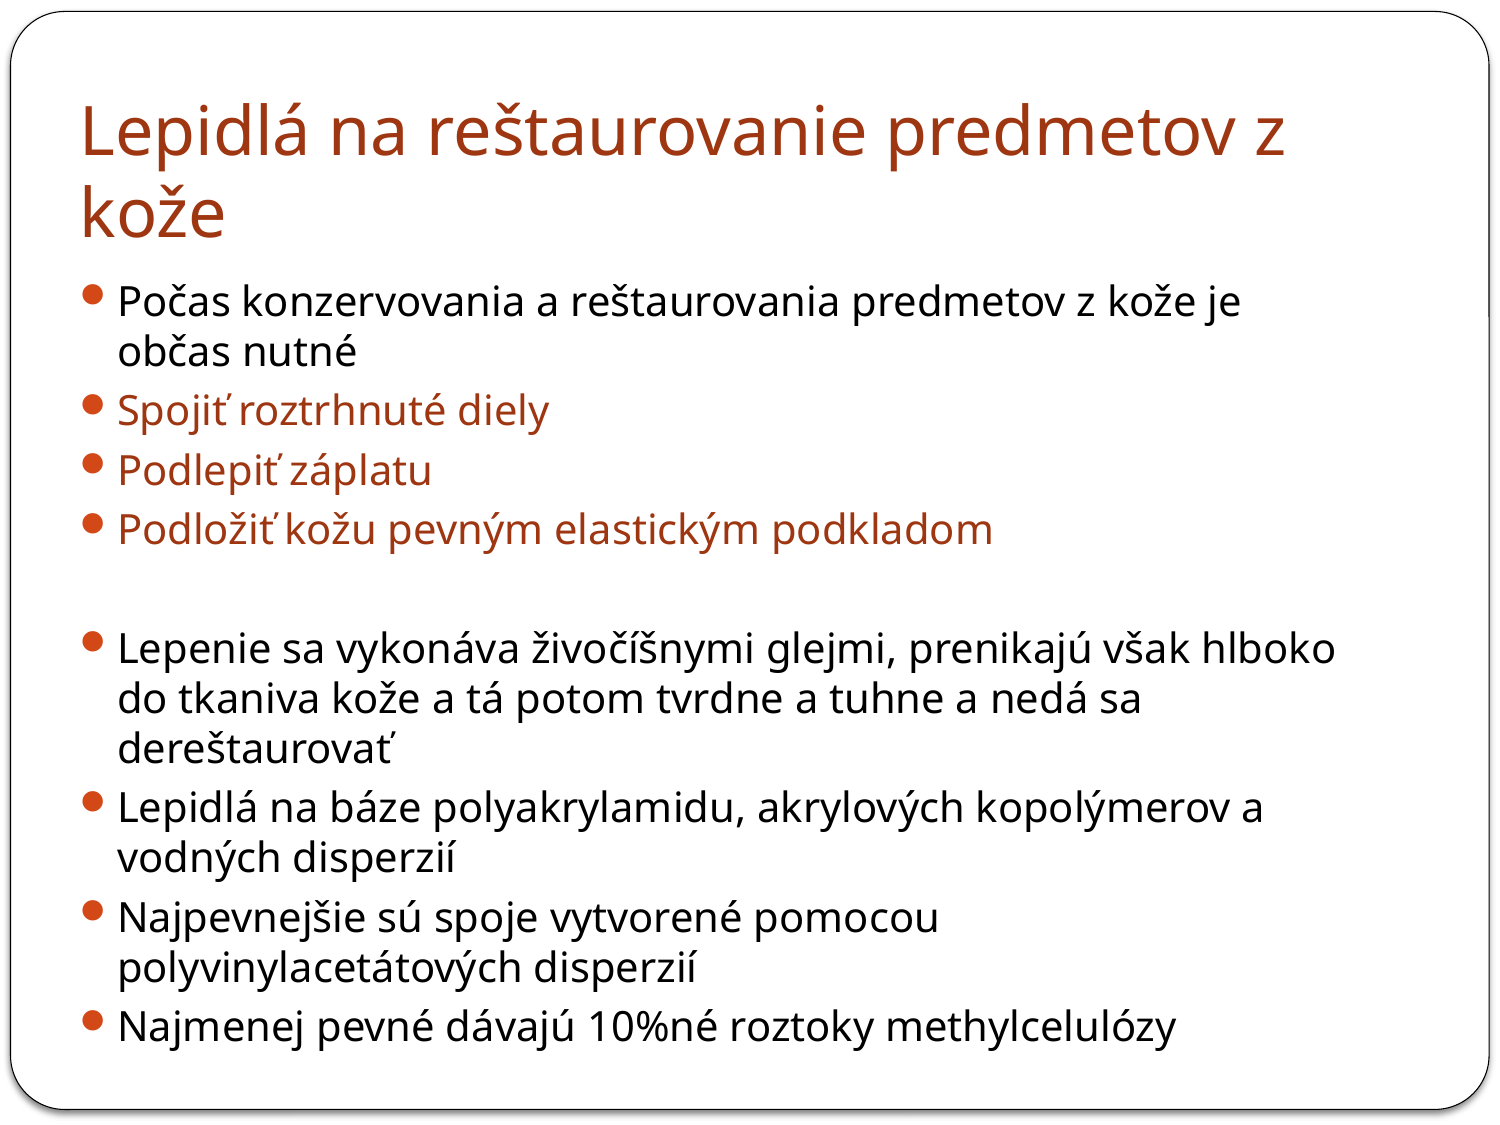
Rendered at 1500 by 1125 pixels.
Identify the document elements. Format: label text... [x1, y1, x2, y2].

list Počas konzervovania a reštaurovania predmetov z kože je občas nutné Spojiť roztrhnuté diely Podlepiť záplatu Podložiť kožu pevným elastickým podkladom Lepenie sa vykonáva živočíšnymi glejmi, prenikajú však hlboko do tkaniva kože a tá potom tvrdne a tuhne a nedá sa dereštaurovať Lepidlá na báze polyakrylamidu, akrylových kopolýmerov a vodných disperzií Najpevnejšie sú spoje vytvorené pomocou polyvinylacetátových disperzií Najmenej pevné dávajú 10%né roztoky methylcelulózy [64, 267, 1364, 1065]
title Lepidlá na reštaurovanie predmetov z kože [64, 78, 1340, 266]
